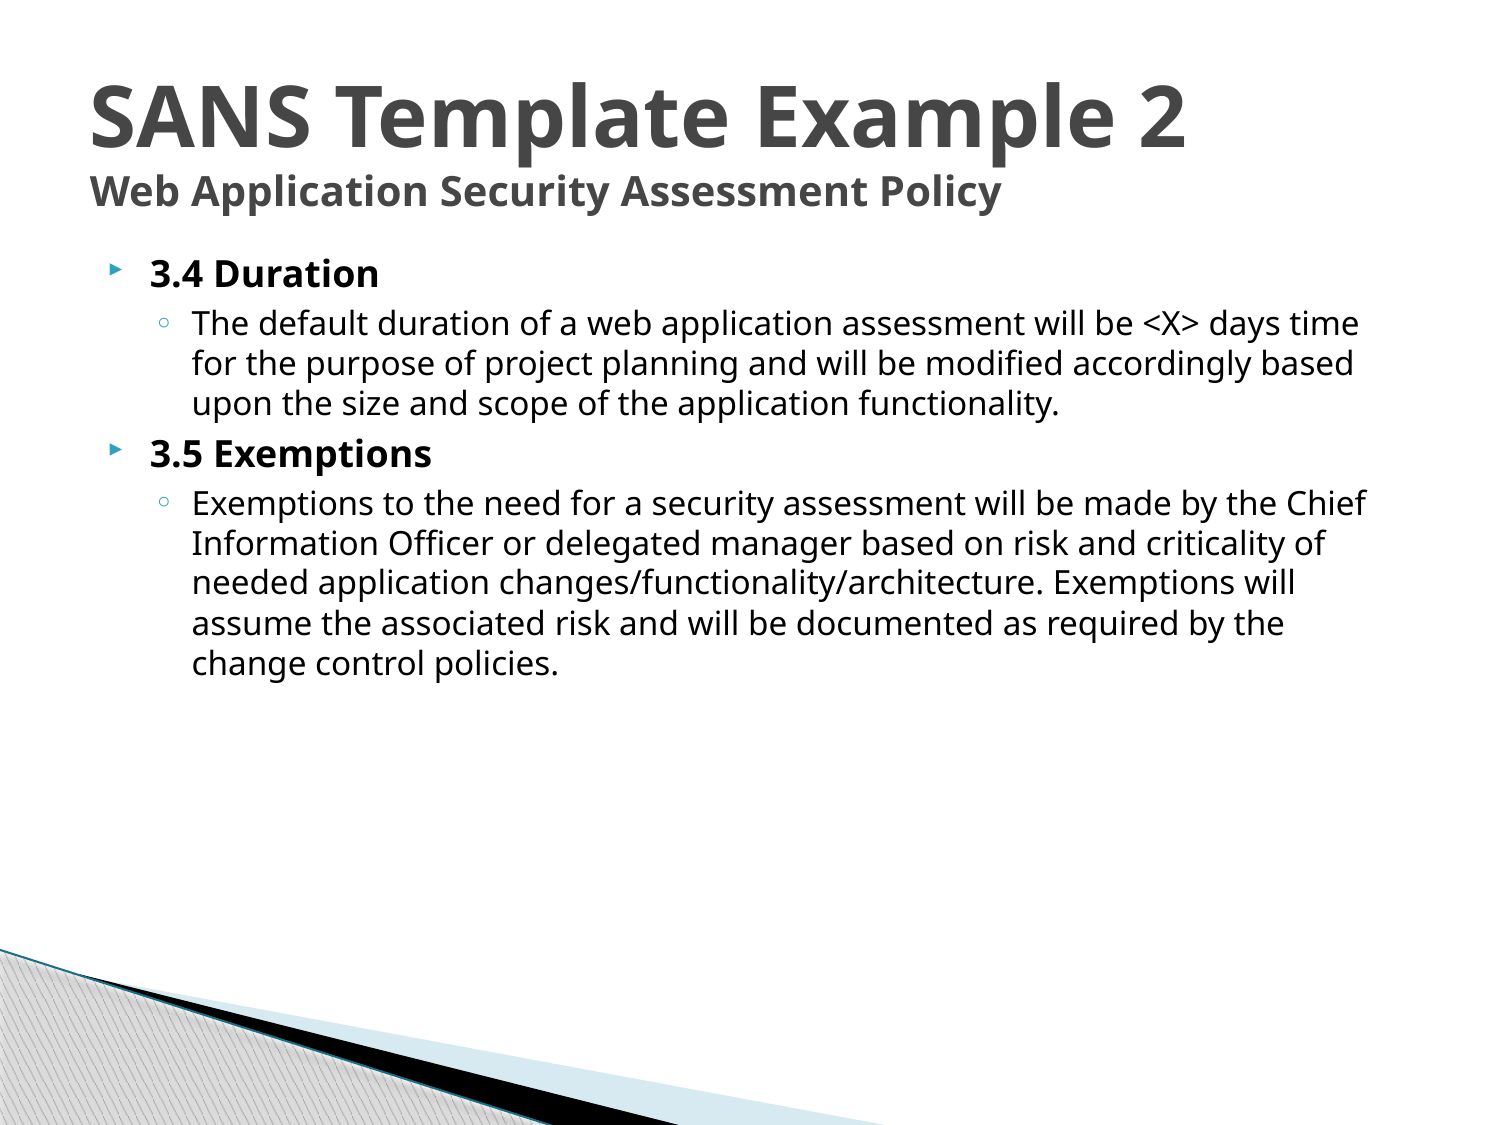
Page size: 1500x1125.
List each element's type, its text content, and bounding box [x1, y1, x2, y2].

list 3.4 Duration The default duration of a web application assessment will be <X> days time for the purpose of project planning and will be modified accordingly based upon the size and scope of the application functionality. 3.5 Exemptions Exemptions to the need for a security assessment will be made by the Chief Information Officer or delegated manager based on risk and criticality of needed application changes/functionality/architecture. Exemptions will assume the associated risk and will be documented as required by the change control policies. [75, 243, 1425, 986]
title SANS Template Example 2 Web Application Security Assessment Policy [75, 45, 1425, 233]
